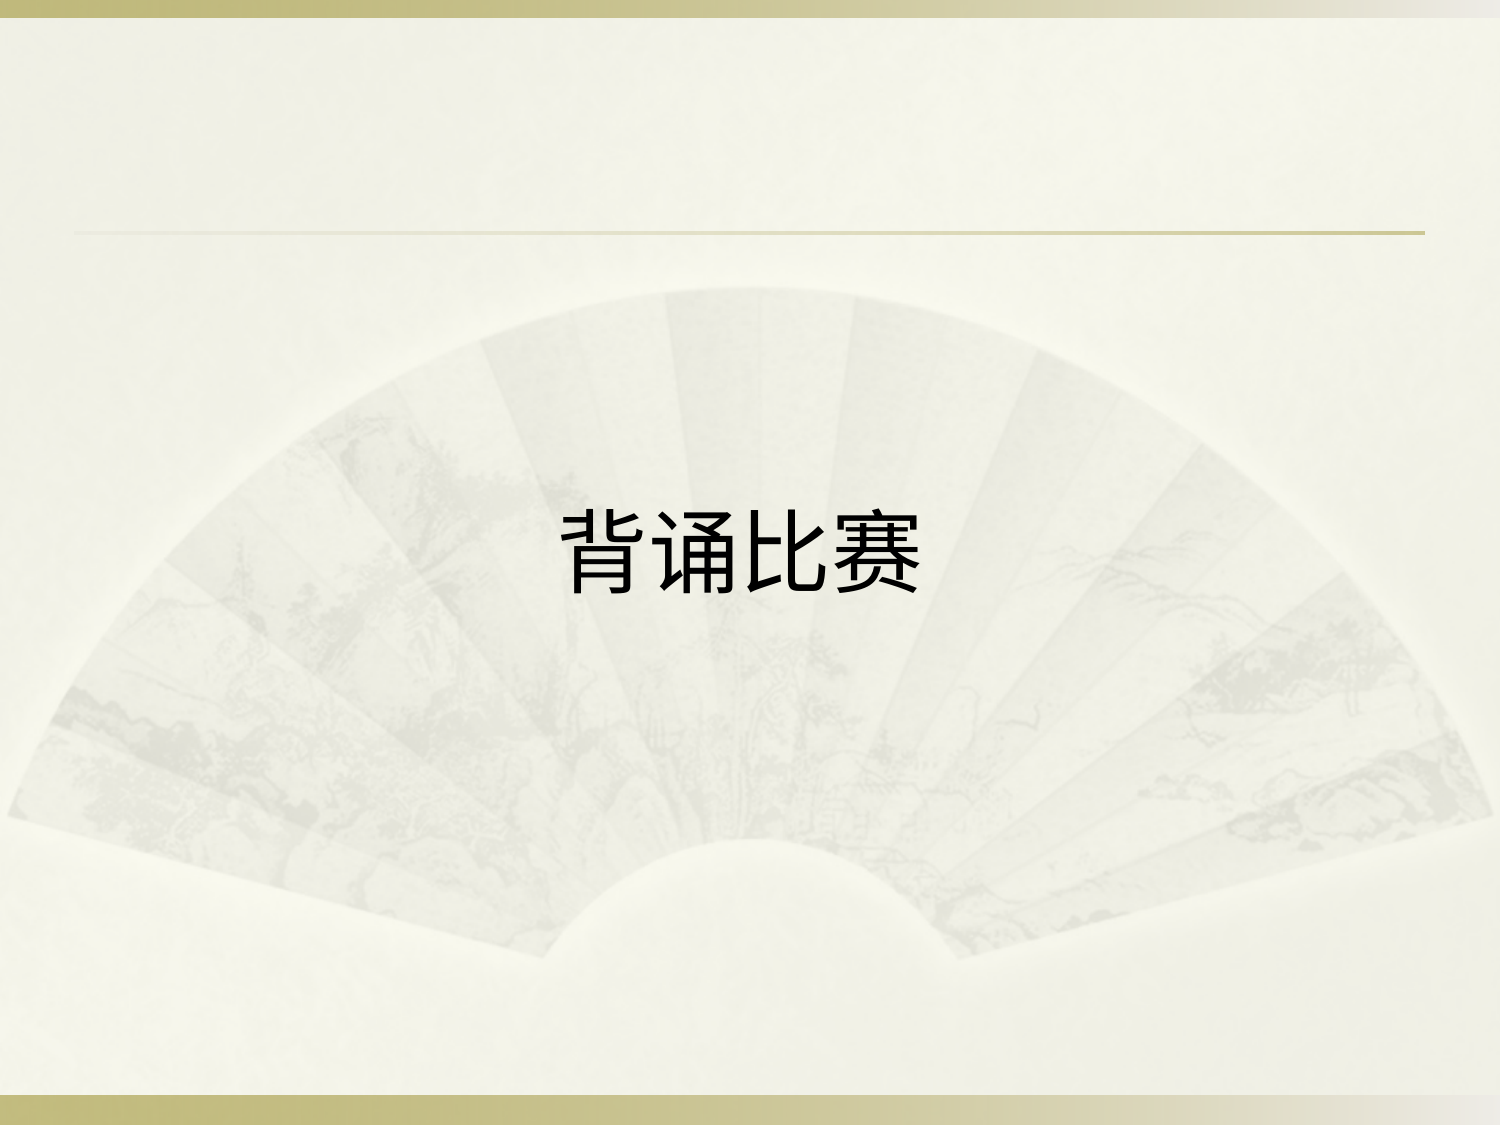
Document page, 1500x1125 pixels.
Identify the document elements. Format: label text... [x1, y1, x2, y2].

list 背诵比赛 [64, 432, 1415, 646]
